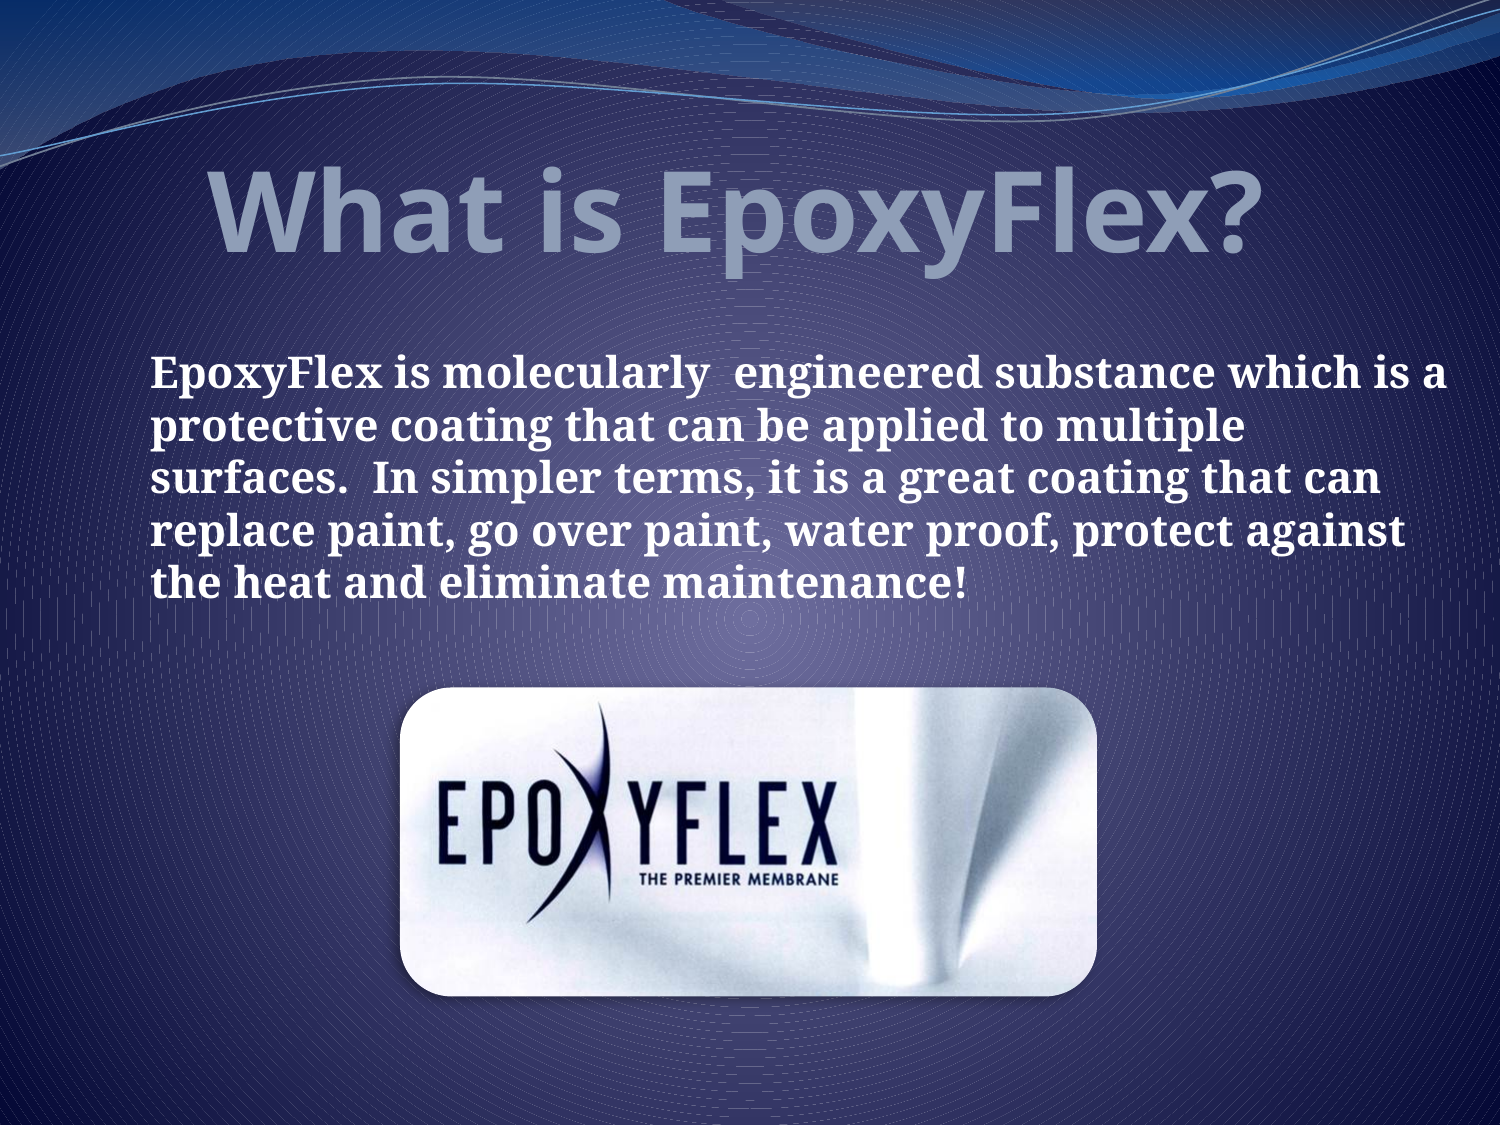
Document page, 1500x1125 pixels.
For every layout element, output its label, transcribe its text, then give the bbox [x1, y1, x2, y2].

title What is EpoxyFlex? [87, 162, 1388, 275]
picture [399, 687, 1098, 997]
subtitle EpoxyFlex is molecularly engineered substance which is a protective coating that can be applied to multiple surfaces. In simpler terms, it is a great coating that can replace paint, go over paint, water proof, protect against the heat and eliminate maintenance! [150, 337, 1463, 650]
